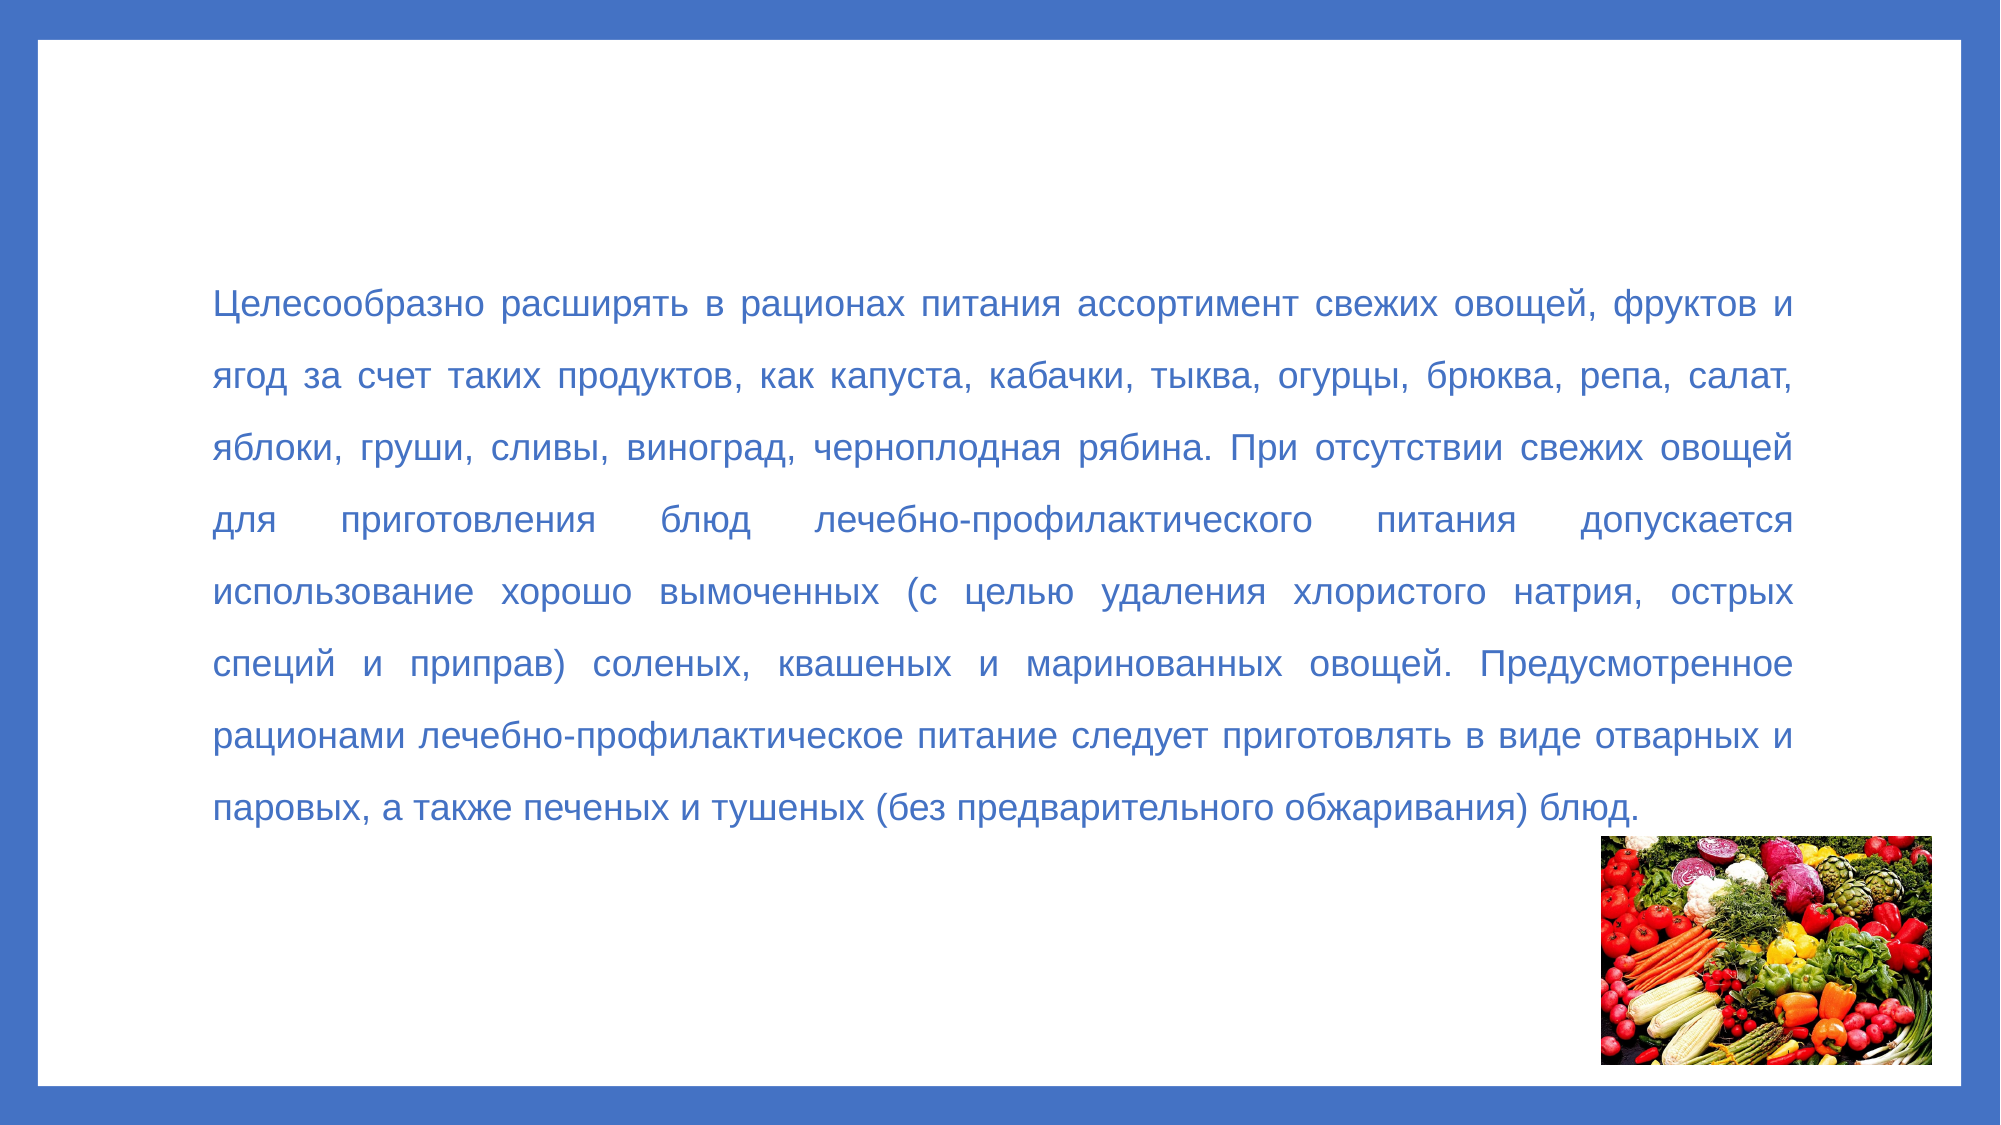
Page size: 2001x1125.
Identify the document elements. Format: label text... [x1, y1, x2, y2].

list Целесообразно расширять в рационах питания ассортимент свежих овощей, фруктов и ягод за счет таких продуктов, как капуста, кабачки, тыква, огурцы, брюква, репа, салат, яблоки, груши, сливы, виноград, черноплодная рябина. При отсутствии свежих овощей для приготовления блюд лечебно-профилактического питания допускается использование хорошо вымоченных (с целью удаления хлористого натрия, острых специй и приправ) соленых, квашеных и маринованных овощей. Предусмотренное рационами лечебно-профилактическое питание следует приготовлять в виде отварных и паровых, а также печеных и тушеных (без предварительного обжаривания) блюд. [190, 244, 1810, 881]
picture [1601, 836, 1932, 1066]
